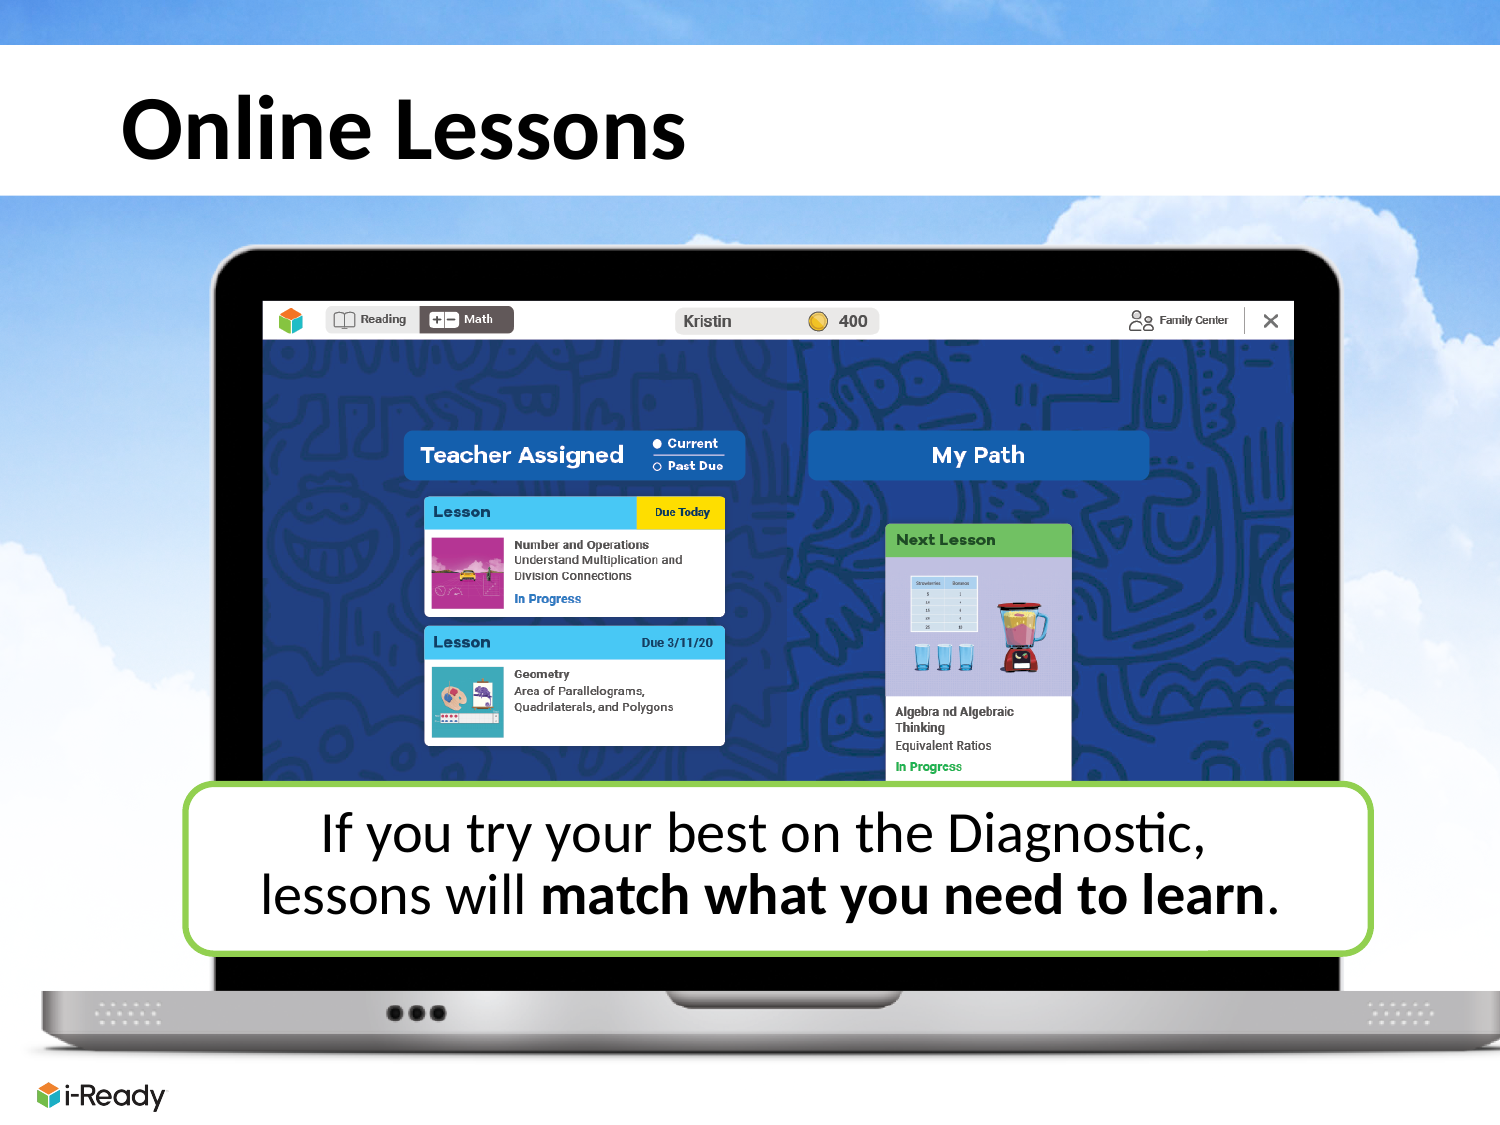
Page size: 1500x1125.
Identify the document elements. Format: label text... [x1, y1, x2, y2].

text_box Online Lessons [107, 60, 1499, 186]
picture [0, 197, 1500, 1125]
text_box [0, 44, 1500, 197]
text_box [185, 783, 1371, 954]
picture [0, 0, 1500, 44]
